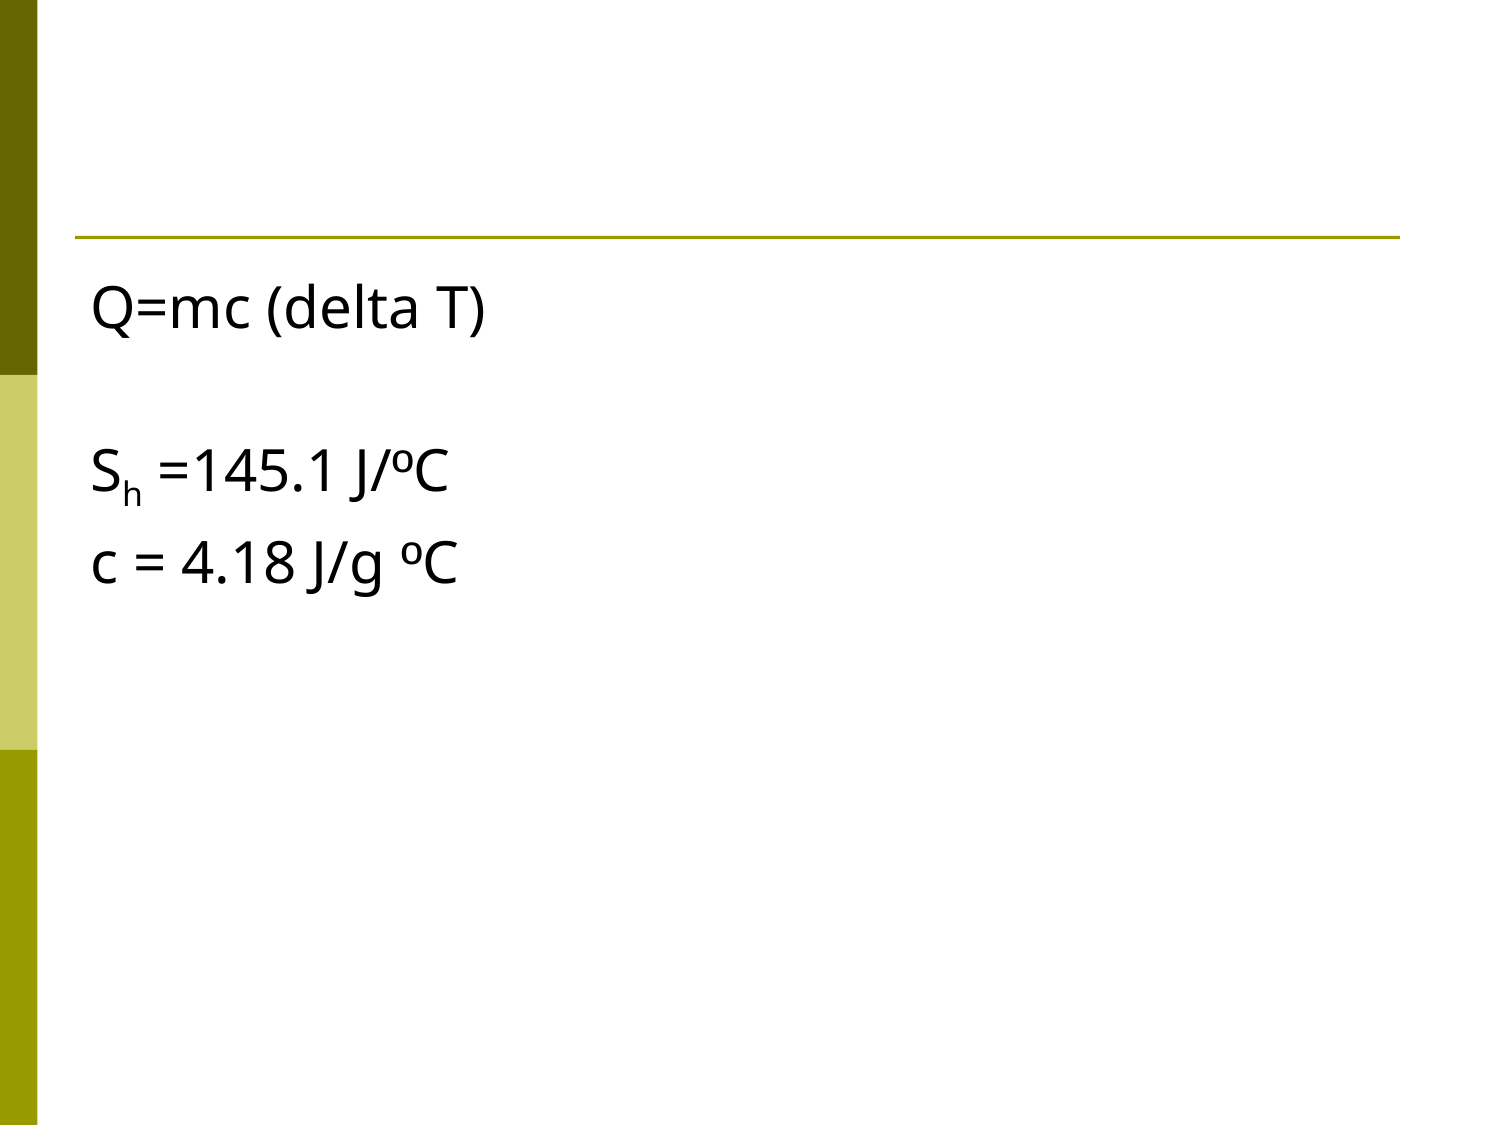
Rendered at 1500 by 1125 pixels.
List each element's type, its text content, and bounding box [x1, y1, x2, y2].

list Q=mc (delta T) Sh =145.1 J/ºC c = 4.18 J/g ºC [75, 262, 1425, 1006]
